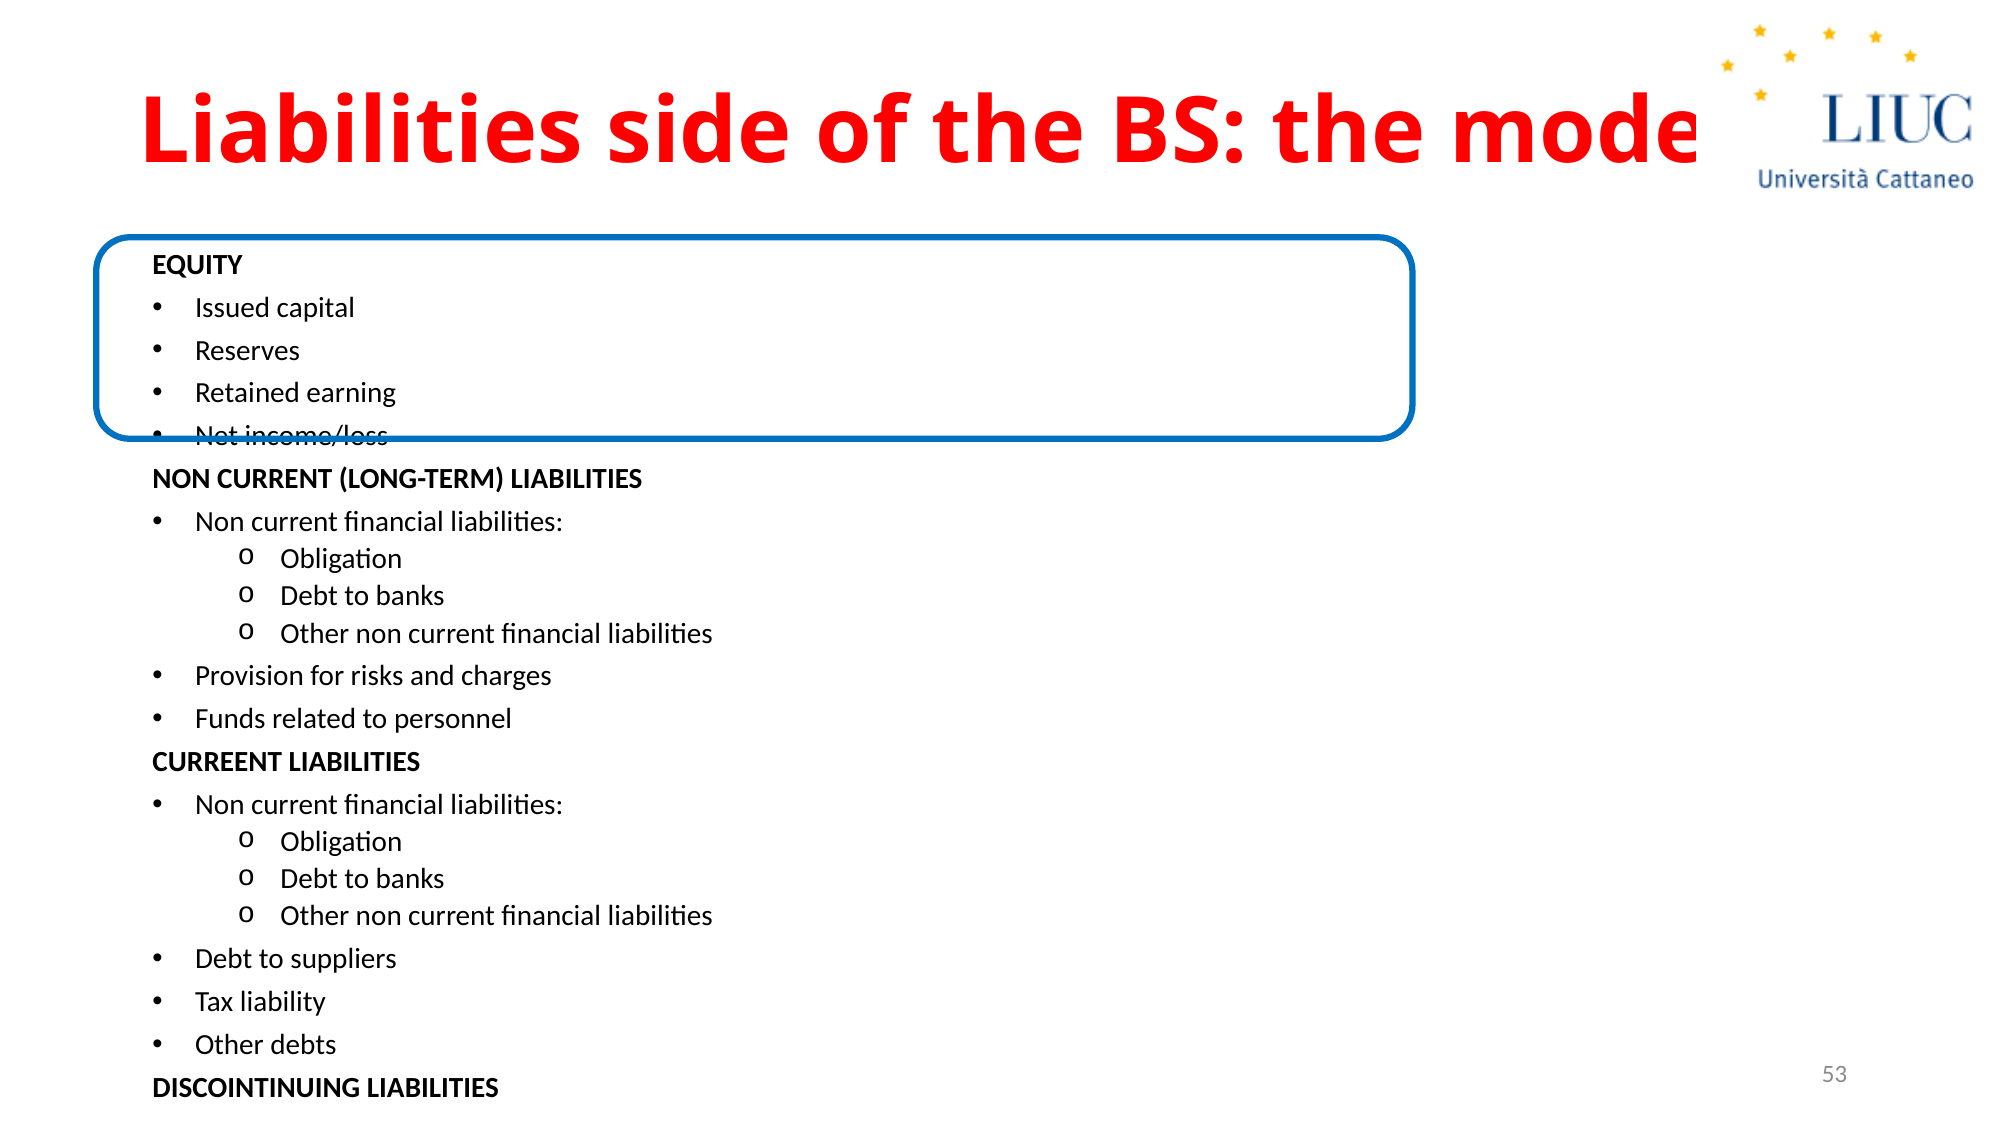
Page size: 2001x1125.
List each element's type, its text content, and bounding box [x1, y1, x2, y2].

picture [1696, 0, 2000, 210]
text_box [95, 236, 1414, 440]
list EQUITY Issued capital Reserves Retained earning Net income/loss NON CURRENT (LONG-TERM) LIABILITIES Non current financial liabilities: Obligation Debt to banks Other non current financial liabilities Provision for risks and charges Funds related to personnel CURREENT LIABILITIES Non current financial liabilities: Obligation Debt to banks Other non current financial liabilities Debt to suppliers Tax liability Other debts DISCOINTINUING LIABILITIES [137, 241, 1863, 1125]
title Liabilities side of the BS: the model [123, 24, 1849, 241]
slide_number 53 [1412, 1042, 1863, 1103]
